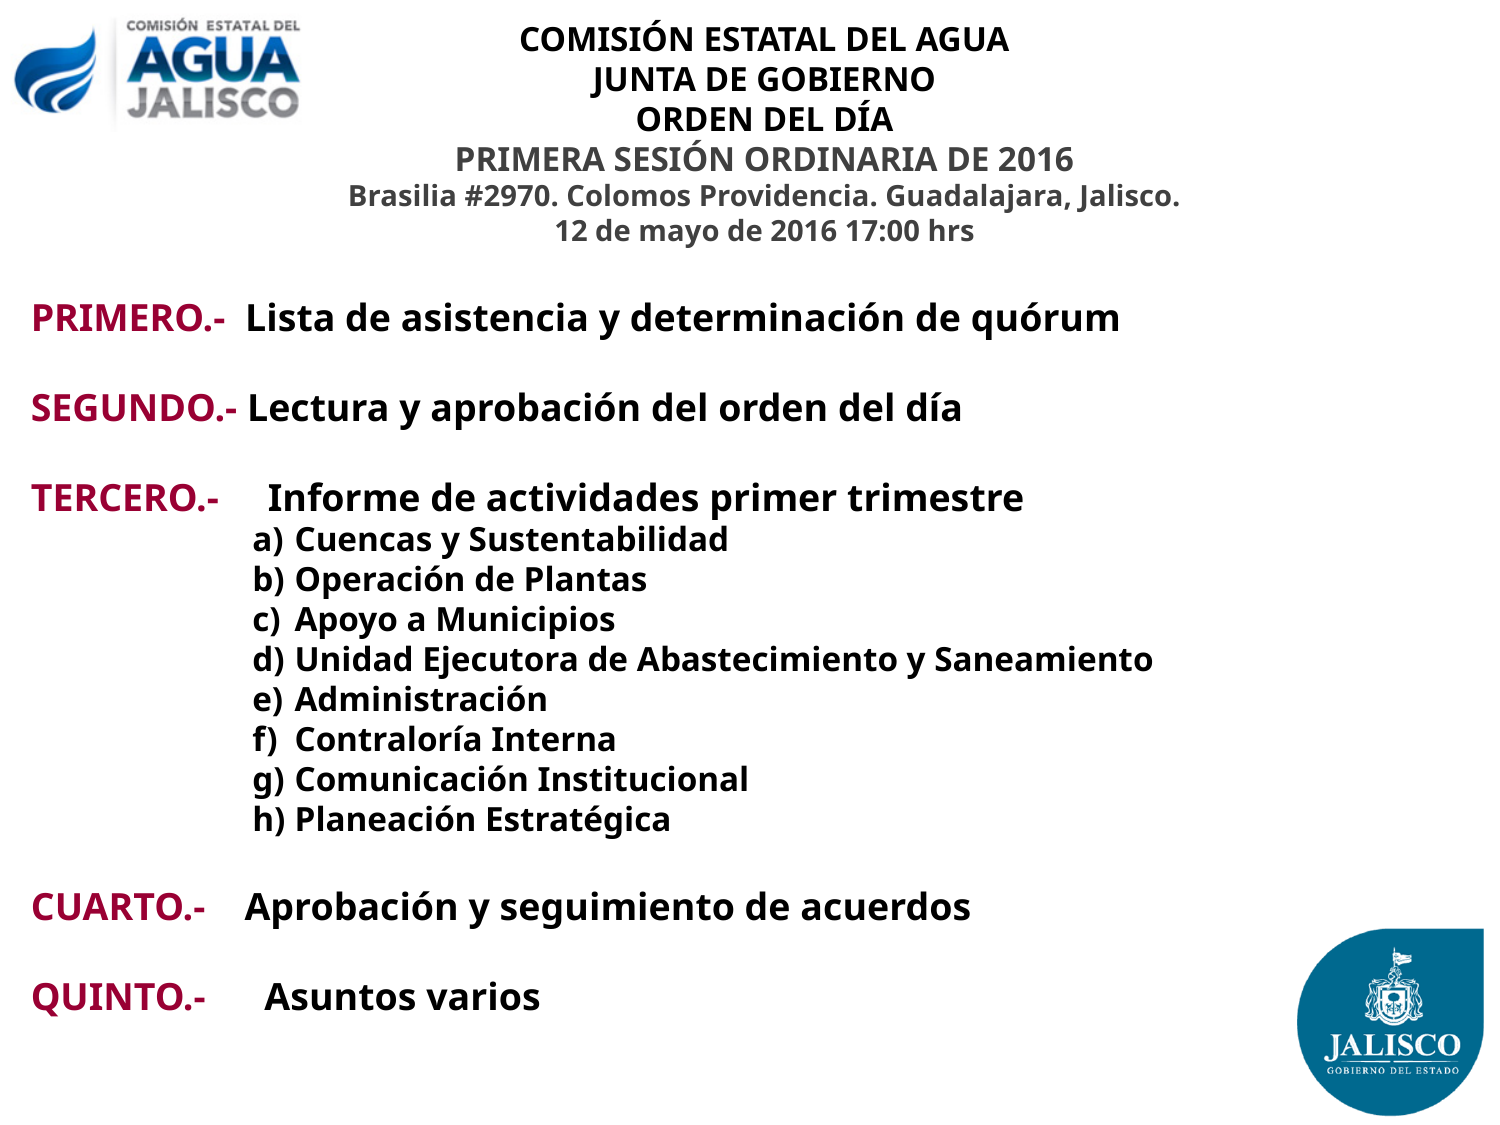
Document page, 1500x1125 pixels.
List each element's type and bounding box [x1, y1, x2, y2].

text_box [1, 4, 1499, 1124]
